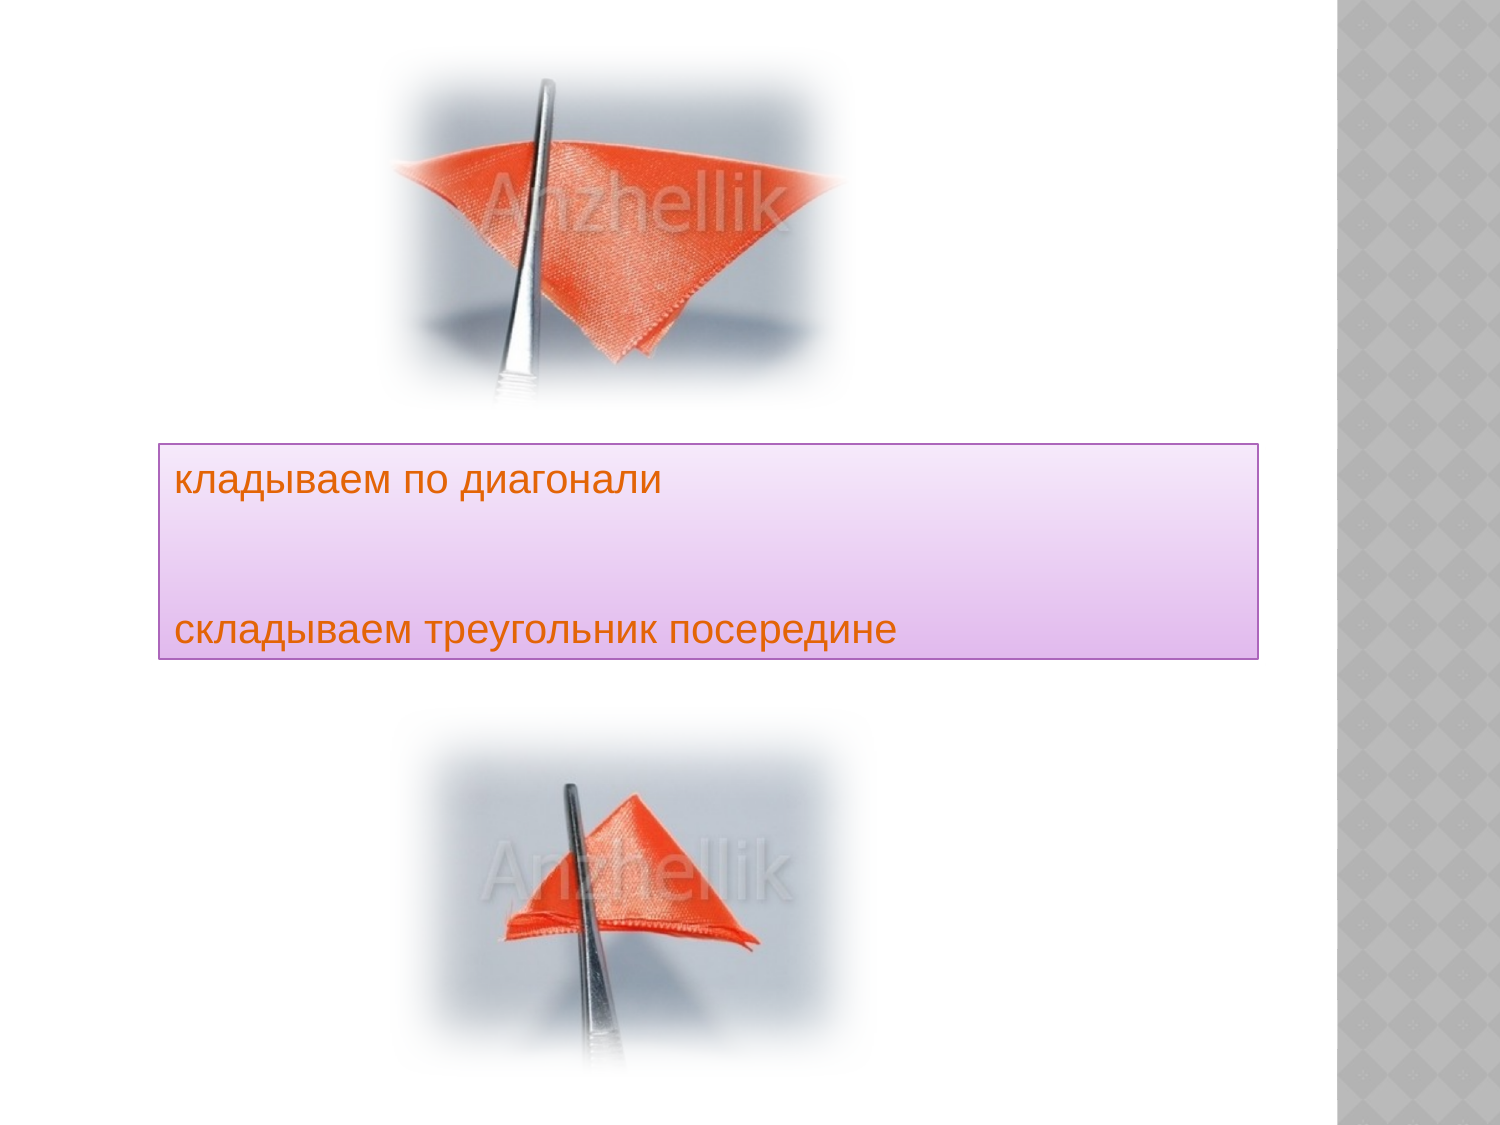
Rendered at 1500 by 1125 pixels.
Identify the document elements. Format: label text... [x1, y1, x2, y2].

text_box кладываем по диагонали складываем треугольник посередине [158, 443, 1259, 660]
picture [386, 703, 880, 1079]
picture [371, 42, 860, 415]
